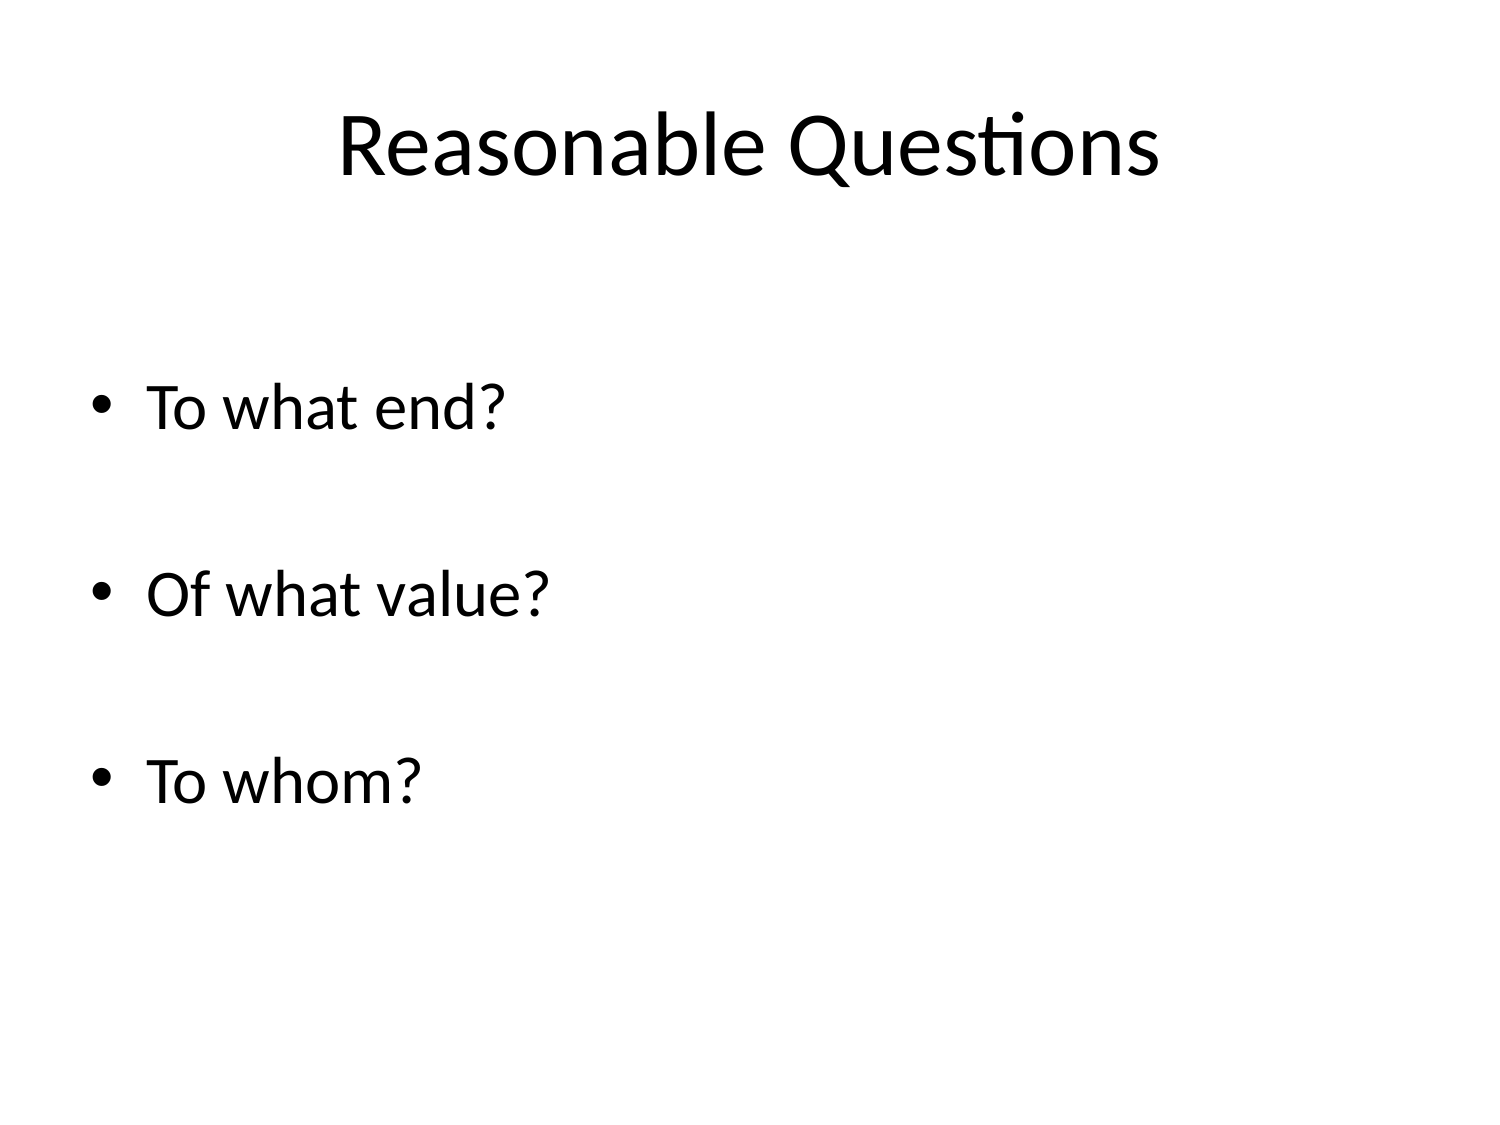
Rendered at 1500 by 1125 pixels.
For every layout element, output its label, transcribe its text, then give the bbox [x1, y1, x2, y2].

list To what end? Of what value? To whom? [75, 262, 1425, 1005]
title Reasonable Questions [75, 45, 1425, 233]
